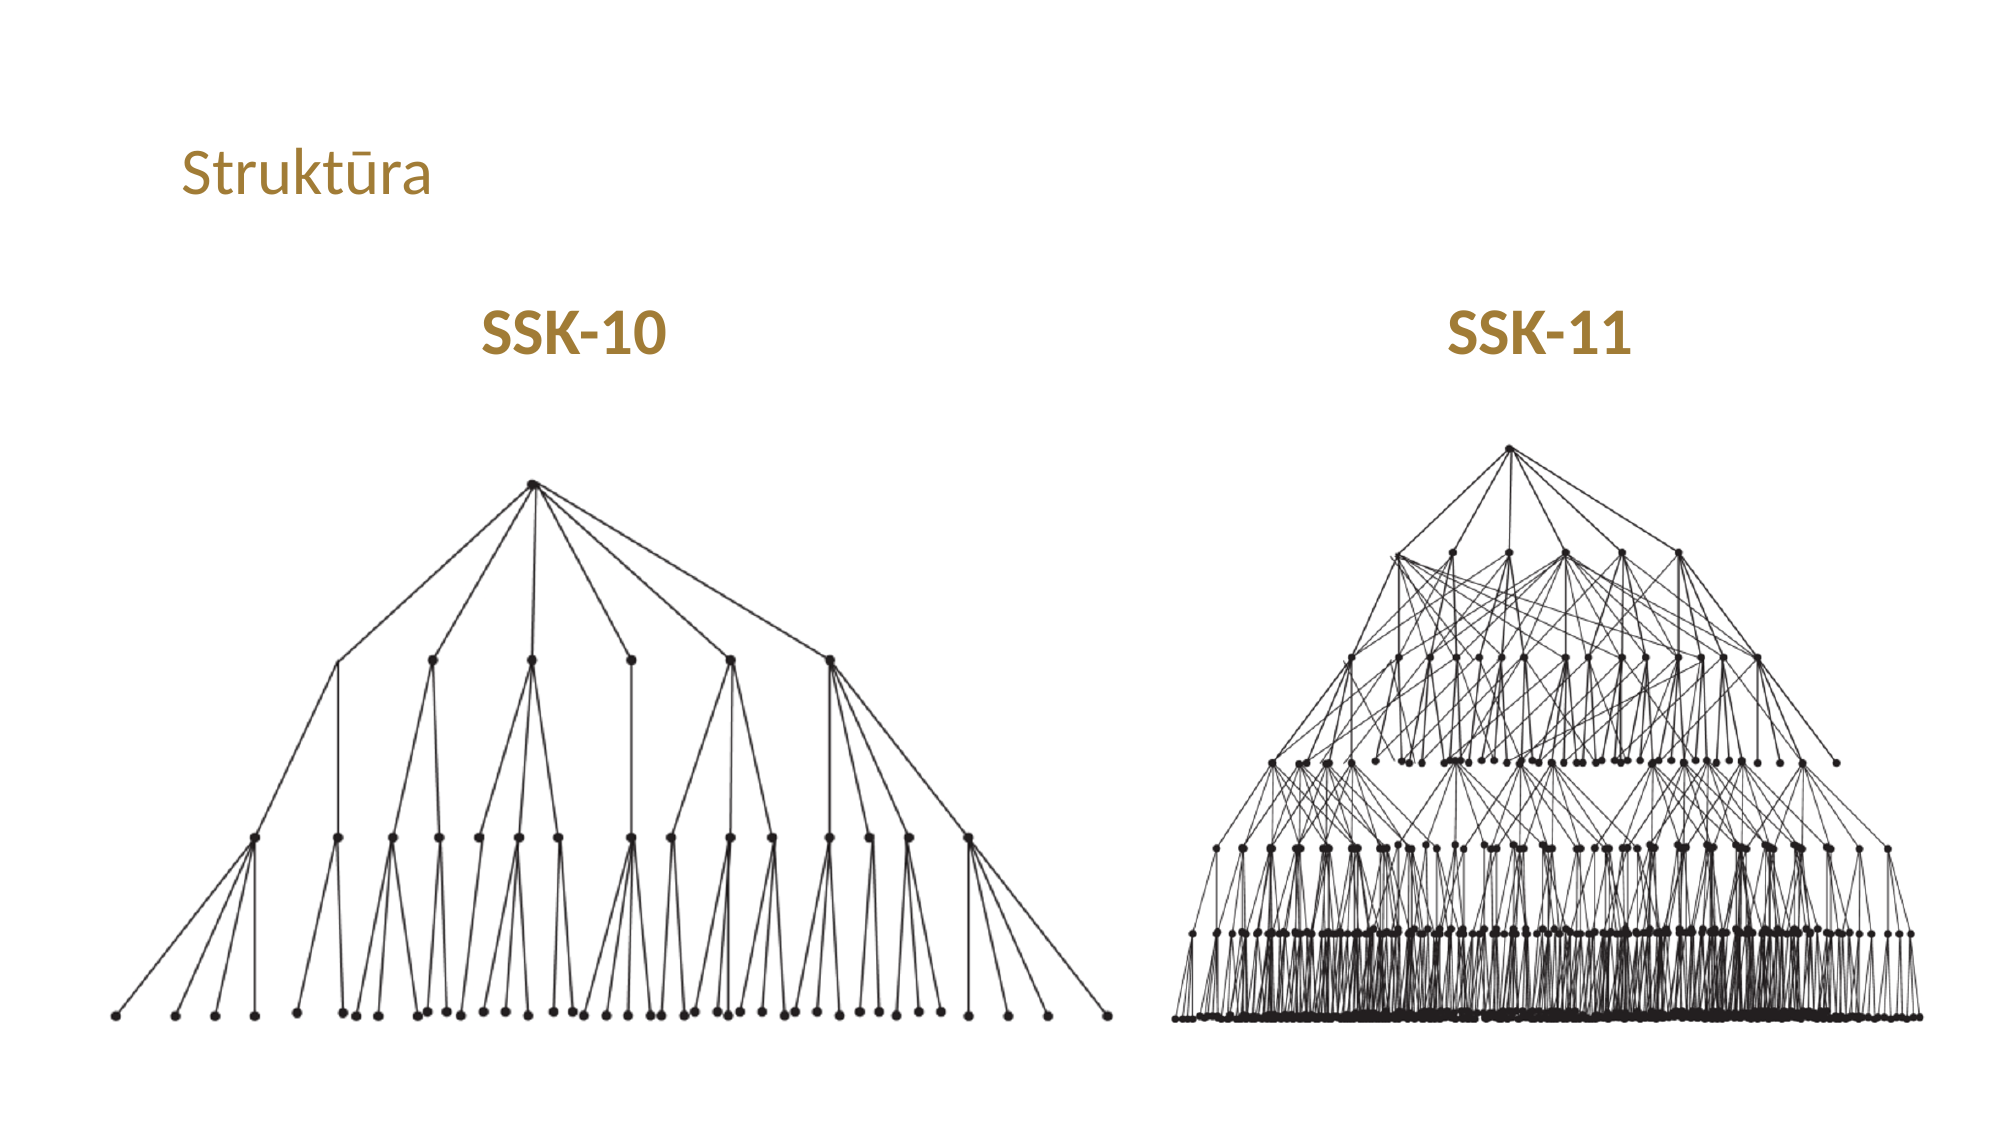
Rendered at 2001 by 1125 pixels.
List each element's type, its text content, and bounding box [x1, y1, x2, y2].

text_box Struktūra SSK-10 SSK-11 [166, 120, 1907, 376]
picture [1163, 438, 1932, 1031]
picture [93, 469, 1129, 1032]
